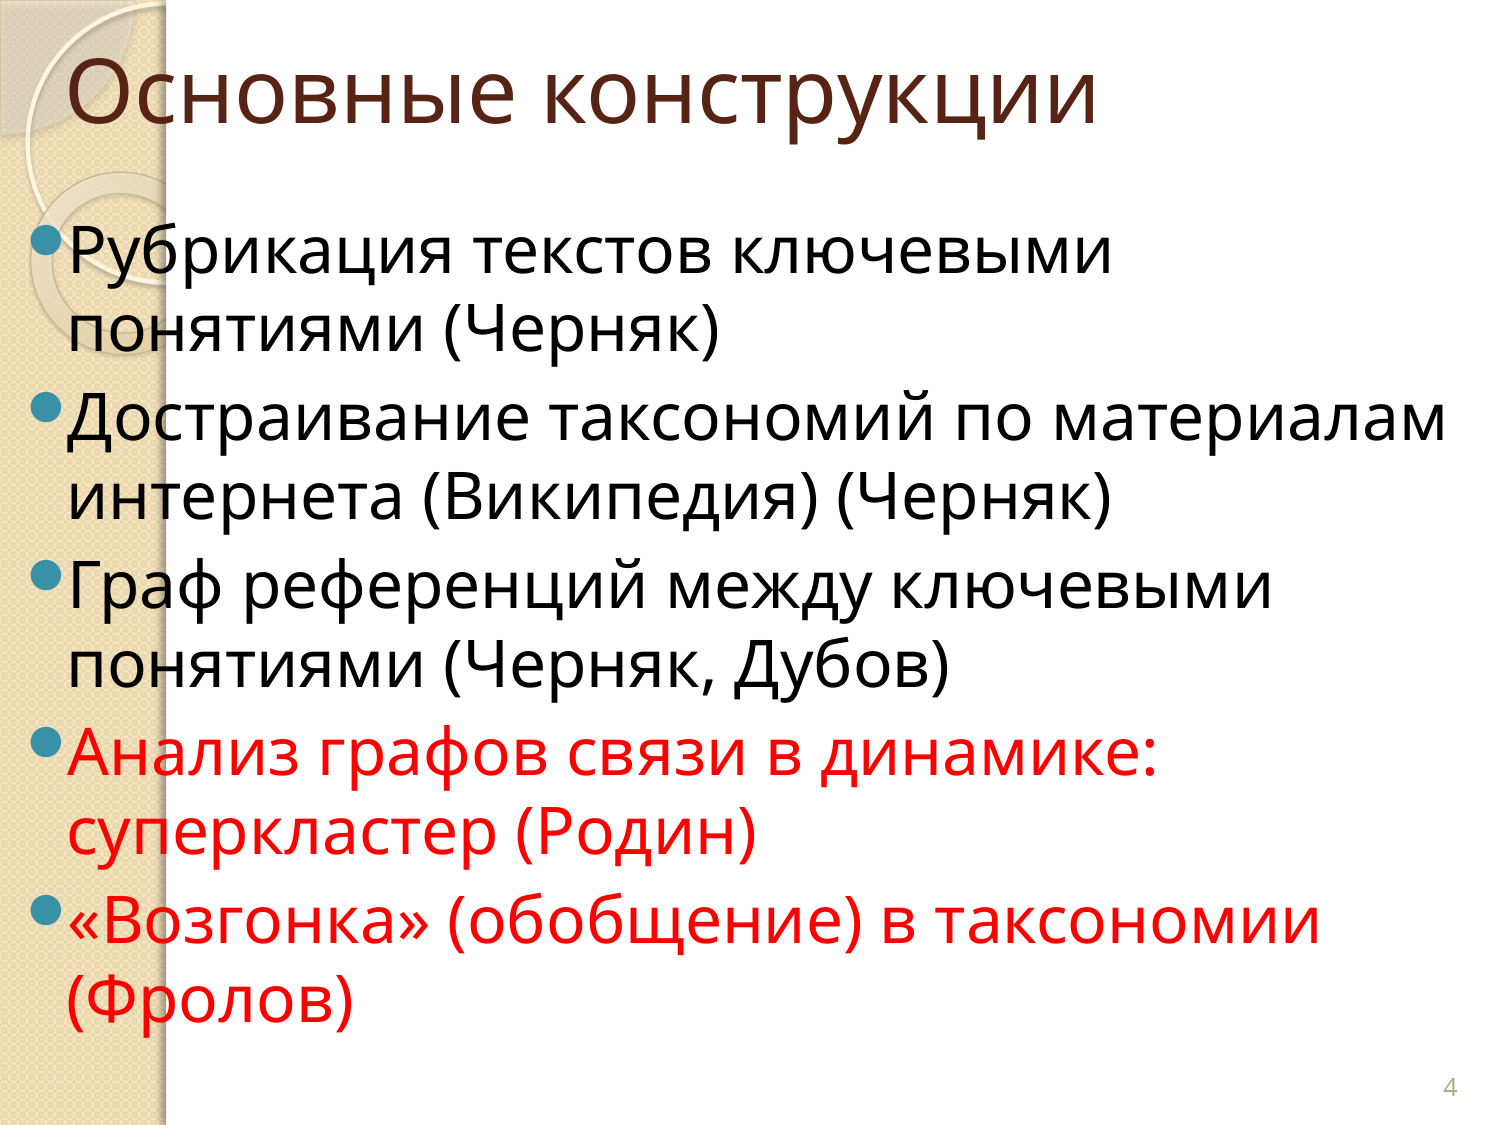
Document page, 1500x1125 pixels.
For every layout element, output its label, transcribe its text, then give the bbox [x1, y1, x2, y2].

list Рубрикация текстов ключевыми понятиями (Черняк) Достраивание таксономий по материалам интернета (Википедия) (Черняк) Граф референций между ключевыми понятиями (Черняк, Дубов) Анализ графов связи в динамике: суперкластер (Родин) «Возгонка» (обобщение) в таксономии (Фролов) [0, 200, 1466, 1125]
title Основные конструкции [50, 24, 1466, 150]
slide_number 4 [1413, 1034, 1488, 1113]
